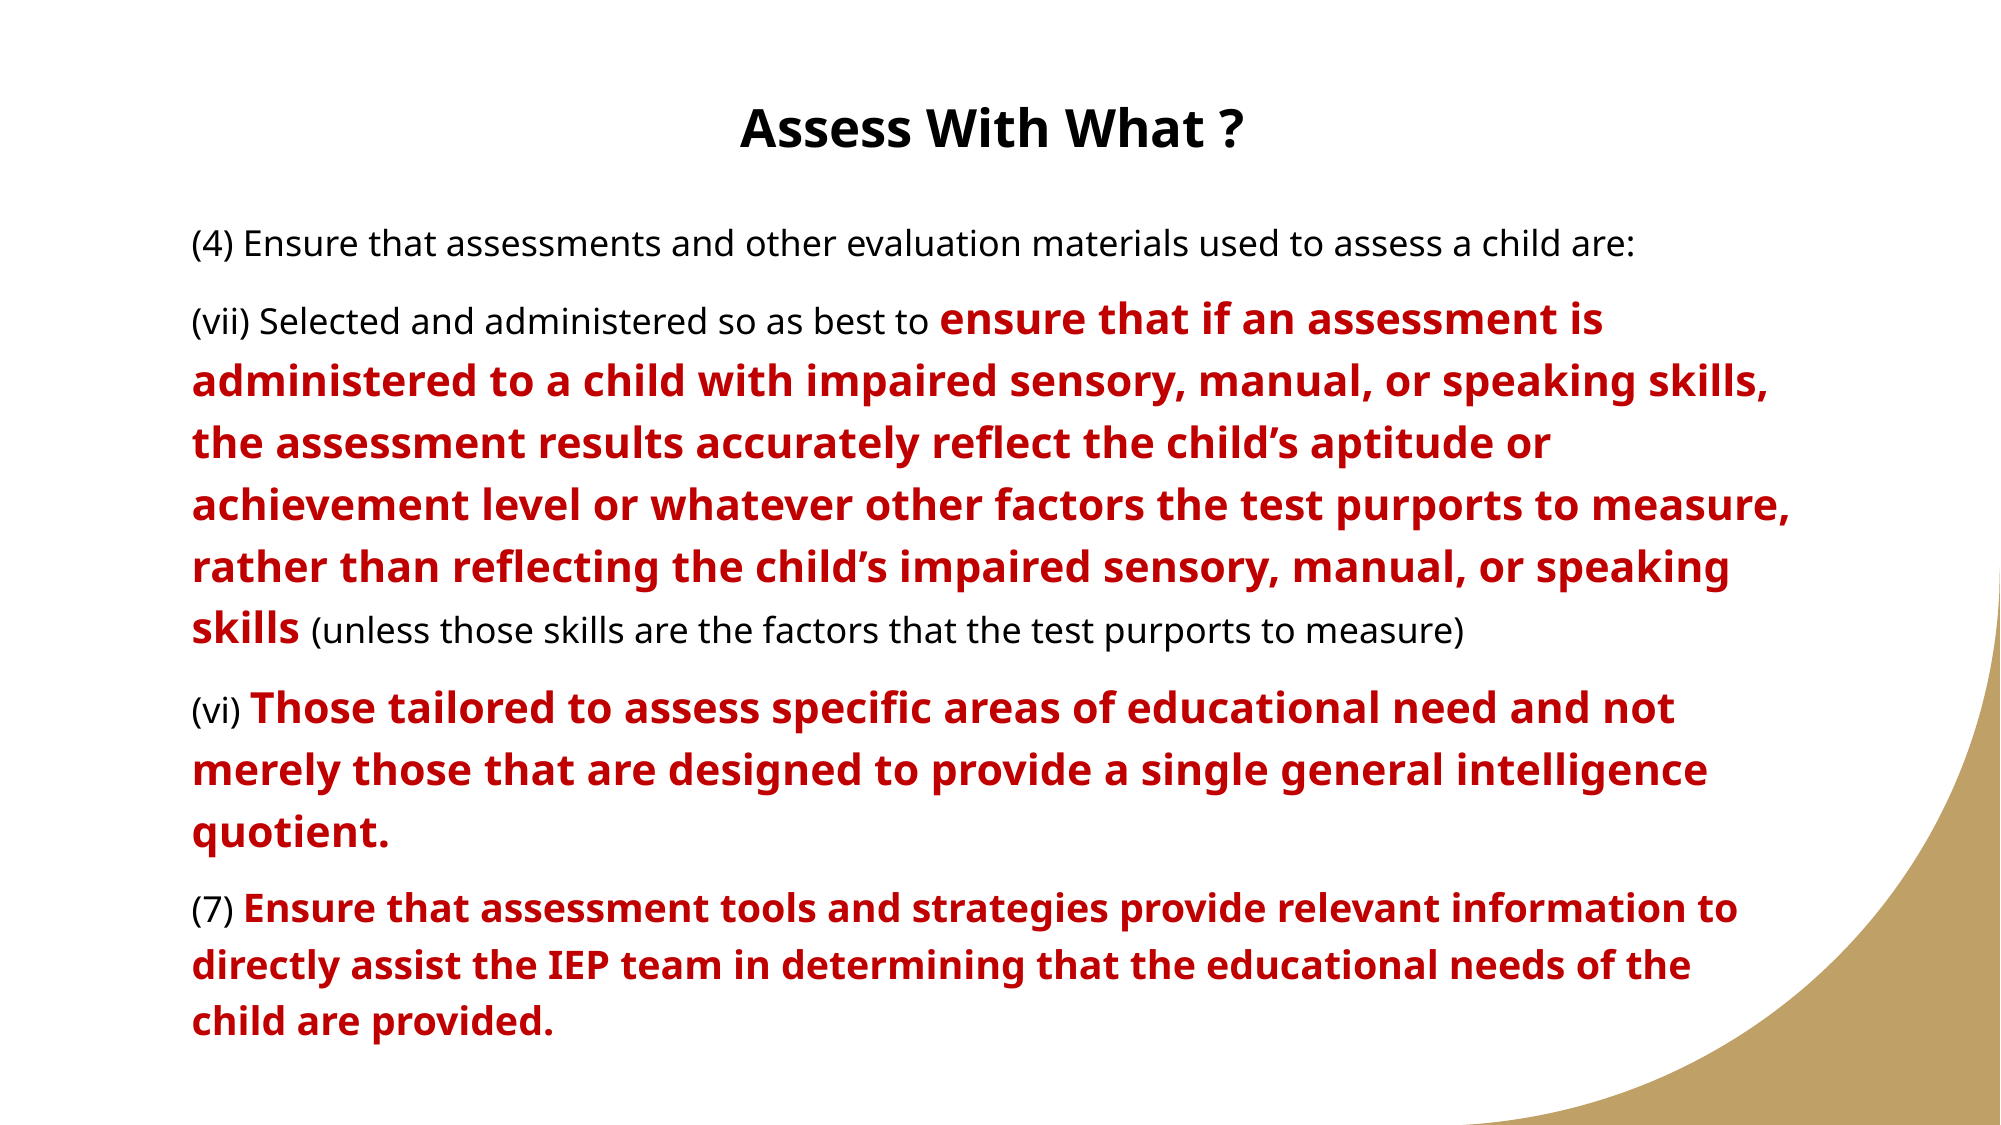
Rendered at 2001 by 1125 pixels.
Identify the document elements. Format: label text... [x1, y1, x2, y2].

list (4) Ensure that assessments and other evaluation materials used to assess a child are: (vii) Selected and administered so as best to ensure that if an assessment is administered to a child with impaired sensory, manual, or speaking skills, the assessment results accurately reflect the child’s aptitude or achievement level or whatever other factors the test purports to measure, rather than reflecting the child’s impaired sensory, manual, or speaking skills (unless those skills are the factors that the test purports to measure) (vi) Those tailored to assess specific areas of educational need and not merely those that are designed to provide a single general intelligence quotient. (7) Ensure that assessment tools and strategies provide relevant information to directly assist the IEP team in determining that the educational needs of the child are provided. [176, 204, 1809, 1061]
title Assess With What ? [176, 80, 1809, 166]
